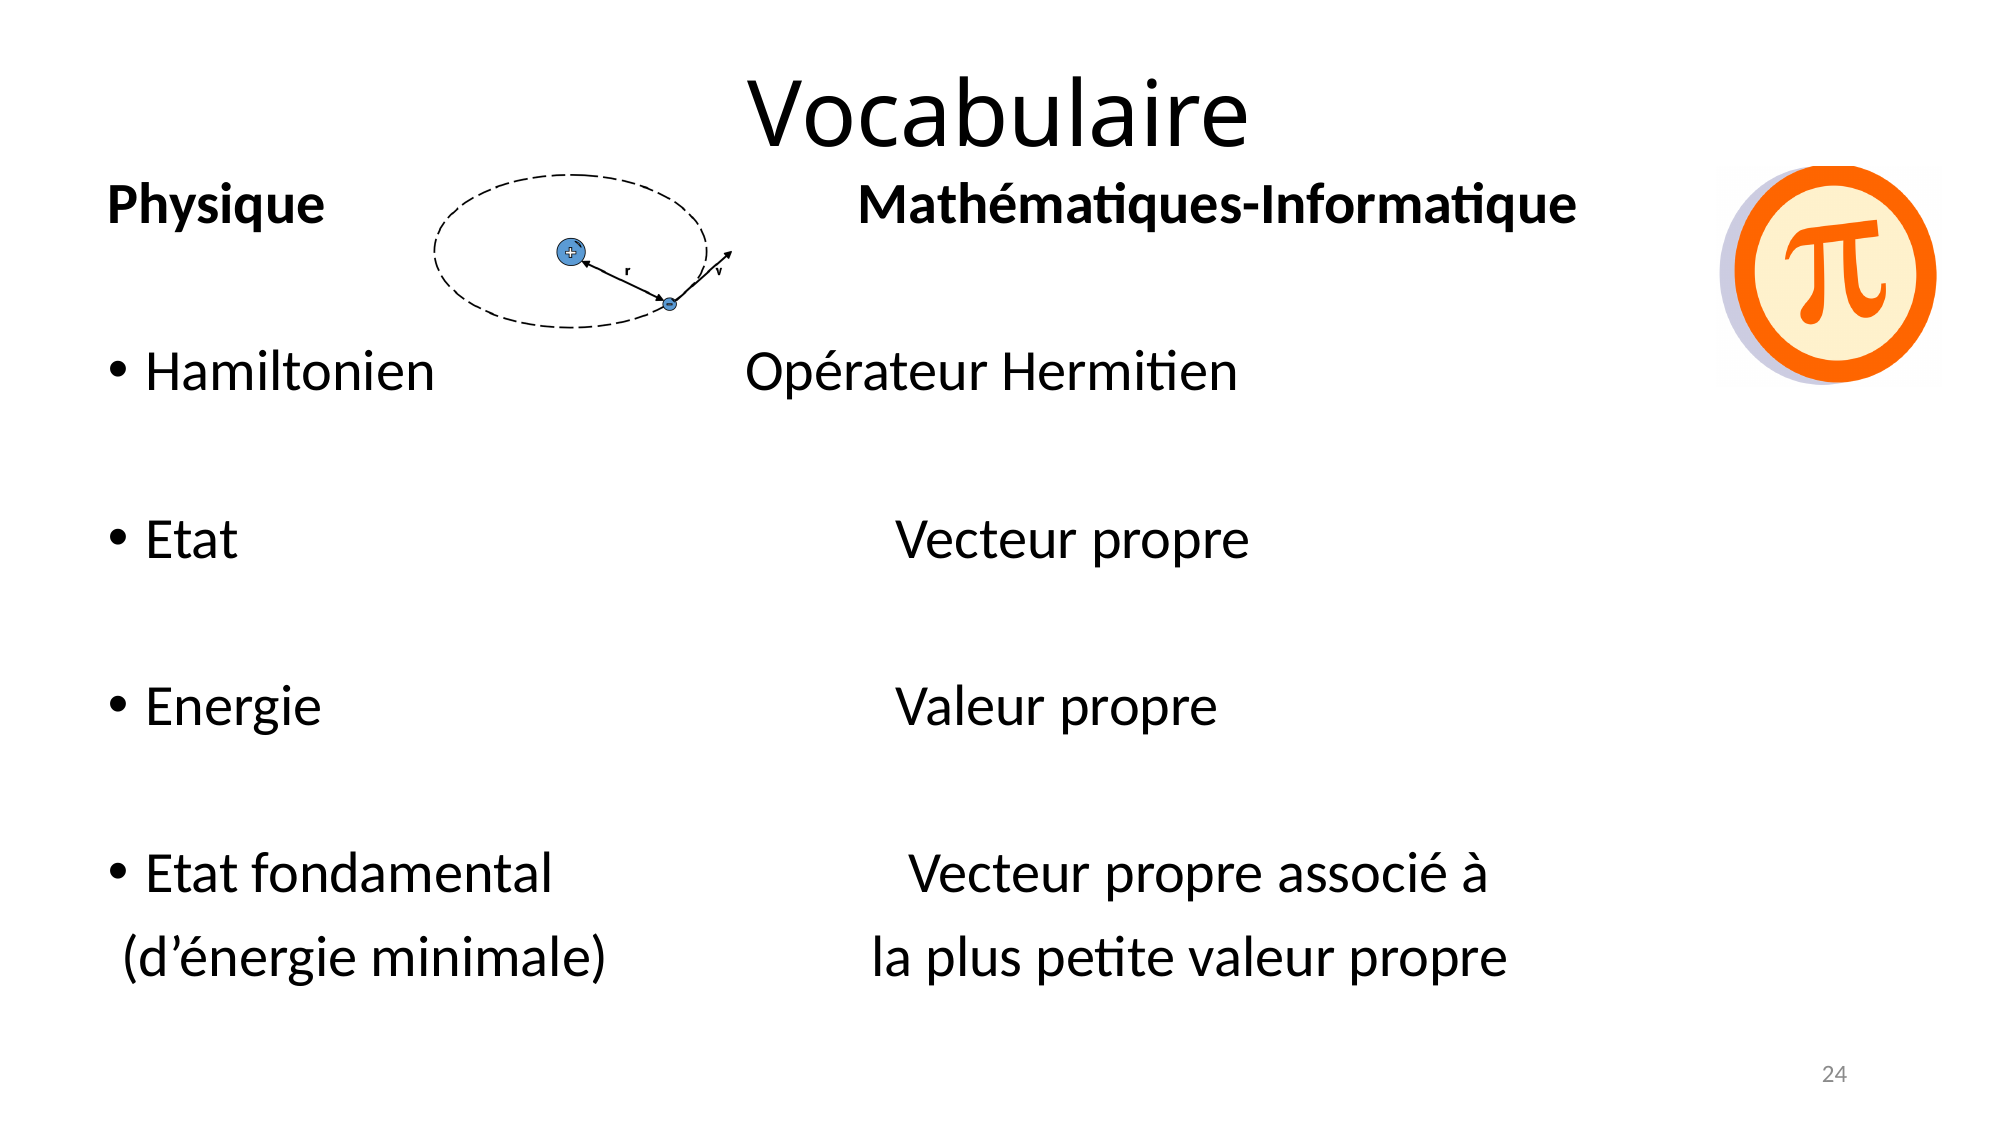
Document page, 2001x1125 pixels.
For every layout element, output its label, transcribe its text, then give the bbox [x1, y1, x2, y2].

picture [429, 167, 740, 334]
slide_number 24 [1412, 1042, 1863, 1103]
list Physique Mathématiques-Informatique Hamiltonien Opérateur Hermitien Etat Vecteur propre Energie Valeur propre Etat fondamental Vecteur propre associé à (d’énergie minimale) la plus petite valeur propre [93, 165, 1907, 1052]
picture [1715, 166, 1942, 387]
title Vocabulaire [137, 59, 1863, 165]
